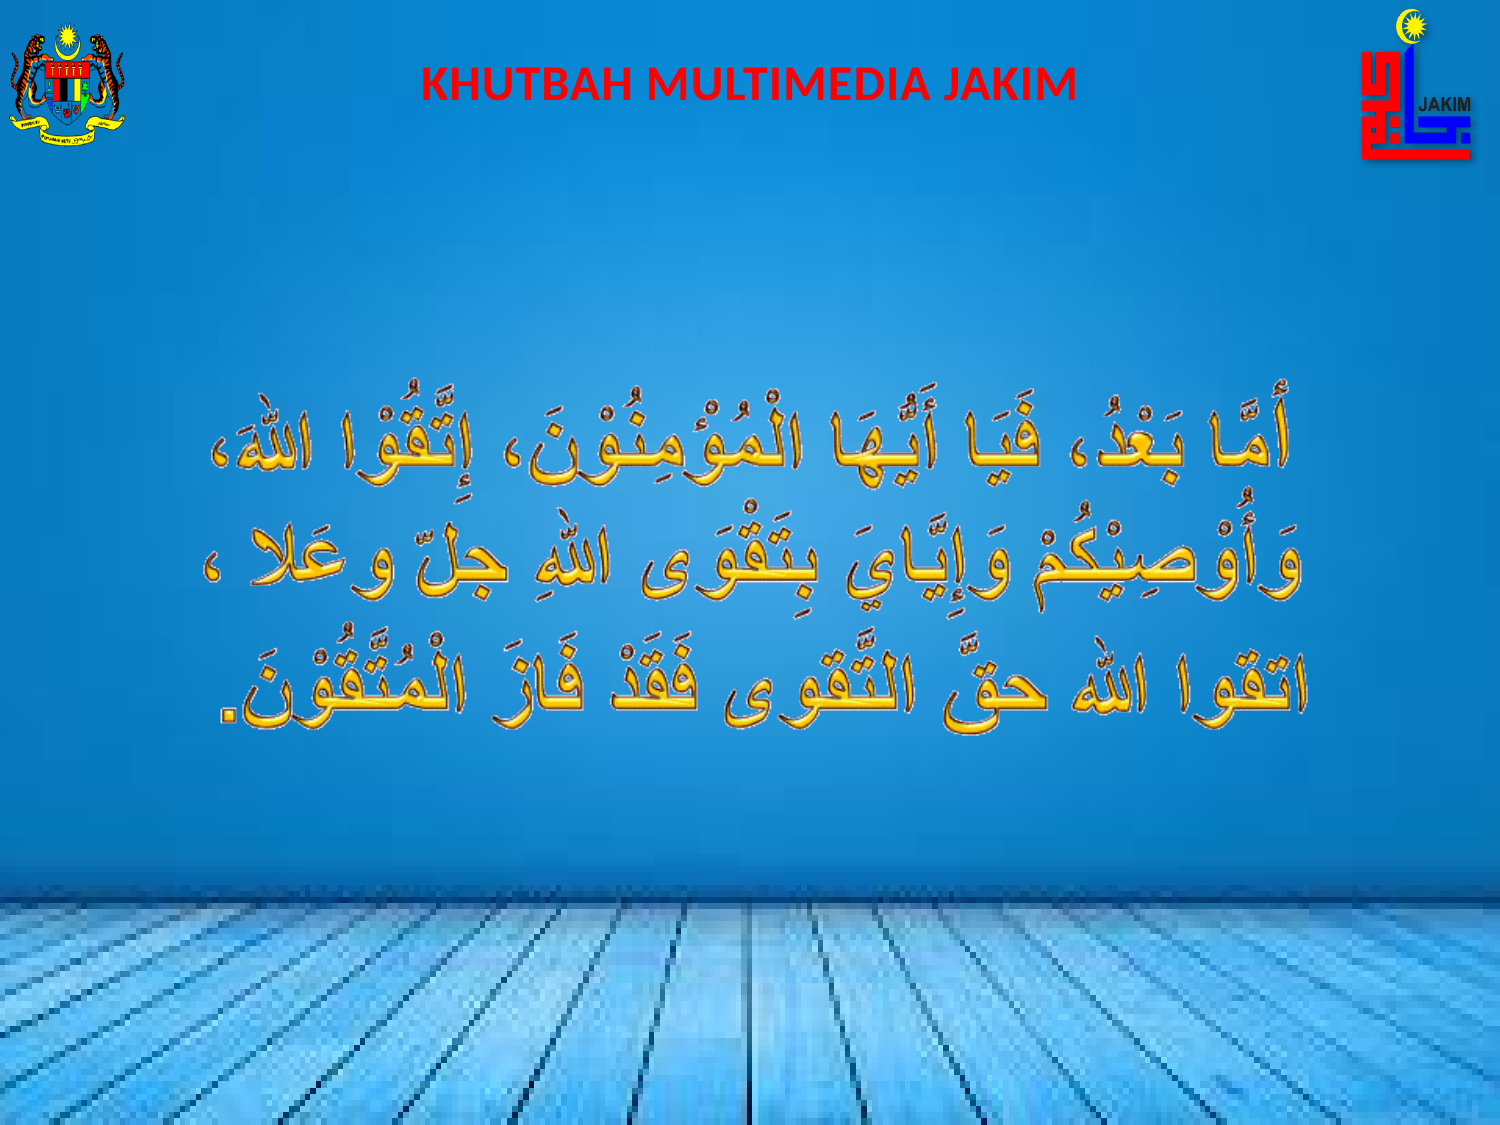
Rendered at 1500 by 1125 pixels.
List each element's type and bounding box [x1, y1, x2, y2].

picture [0, 0, 1500, 1125]
text_box [5, 3, 1484, 166]
